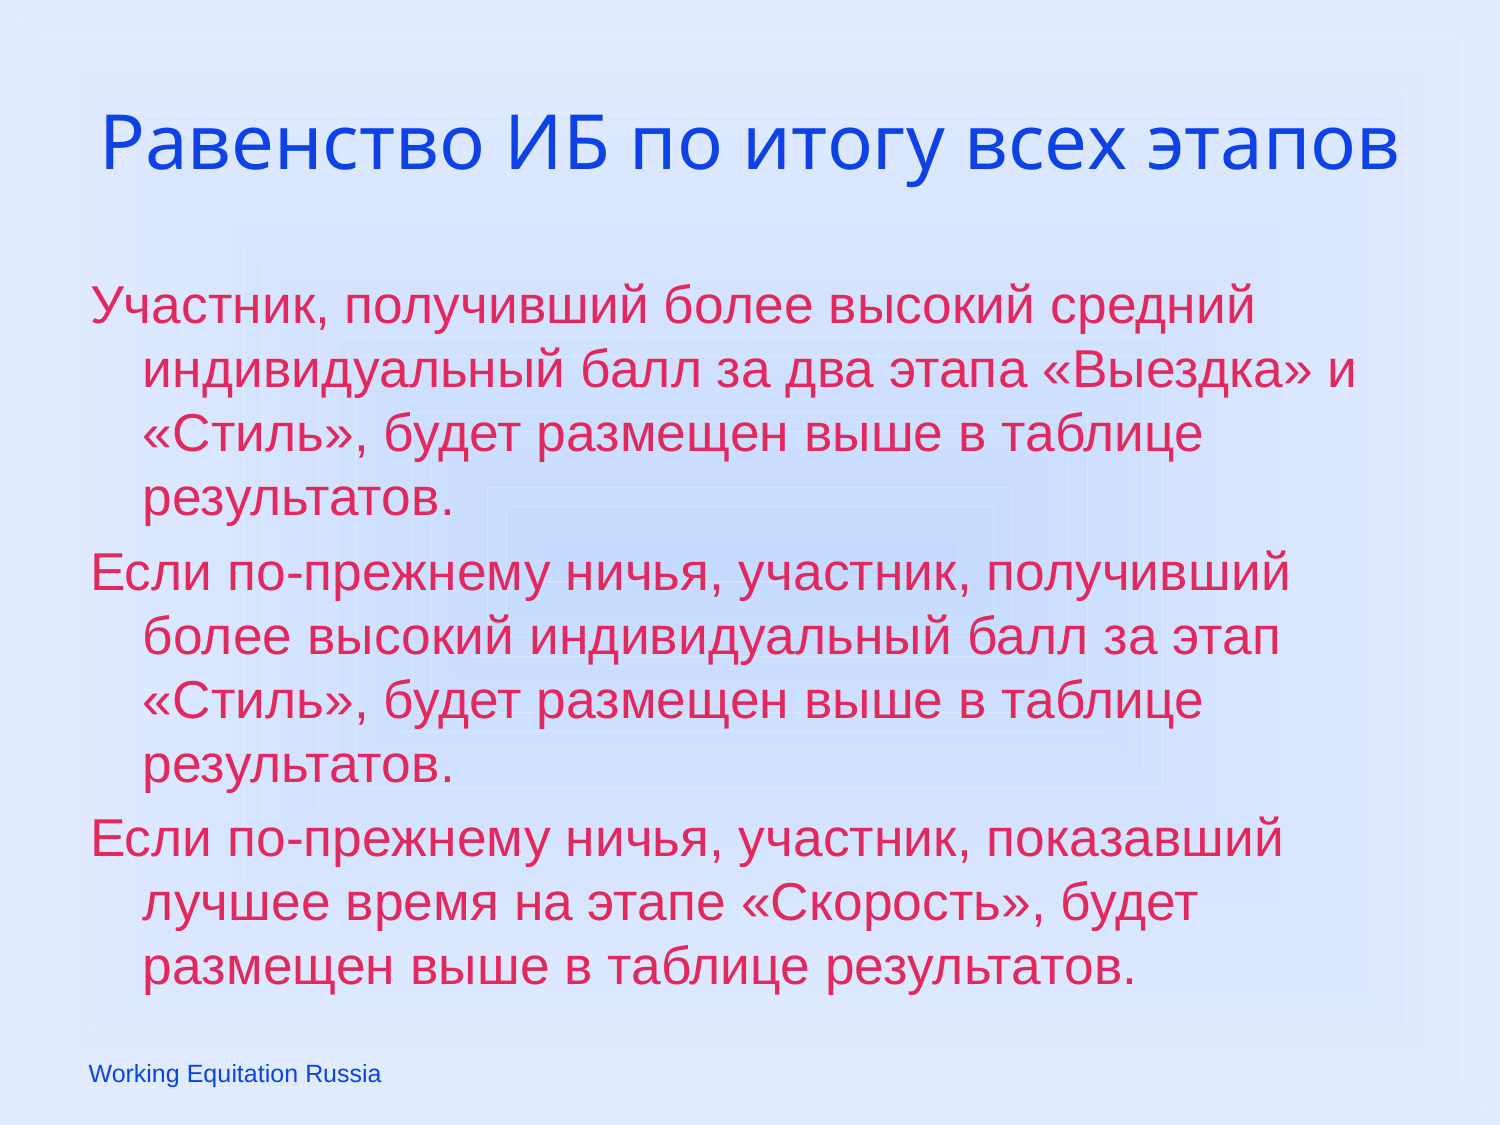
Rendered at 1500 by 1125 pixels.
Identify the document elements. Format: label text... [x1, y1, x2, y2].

footer Working Equitation Russia [73, 1042, 1196, 1103]
title Равенство ИБ по итогу всех этапов [75, 45, 1425, 233]
list Участник, получивший более высокий средний индивидуальный балл за два этапа «Выездка» и «Стиль», будет размещен выше в таблице результатов. Если по-прежнему ничья, участник, получивший более высокий индивидуальный балл за этап «Стиль», будет размещен выше в таблице результатов. Если по-прежнему ничья, участник, показавший лучшее время на этапе «Скорость», будет размещен выше в таблице результатов. [75, 262, 1425, 1005]
